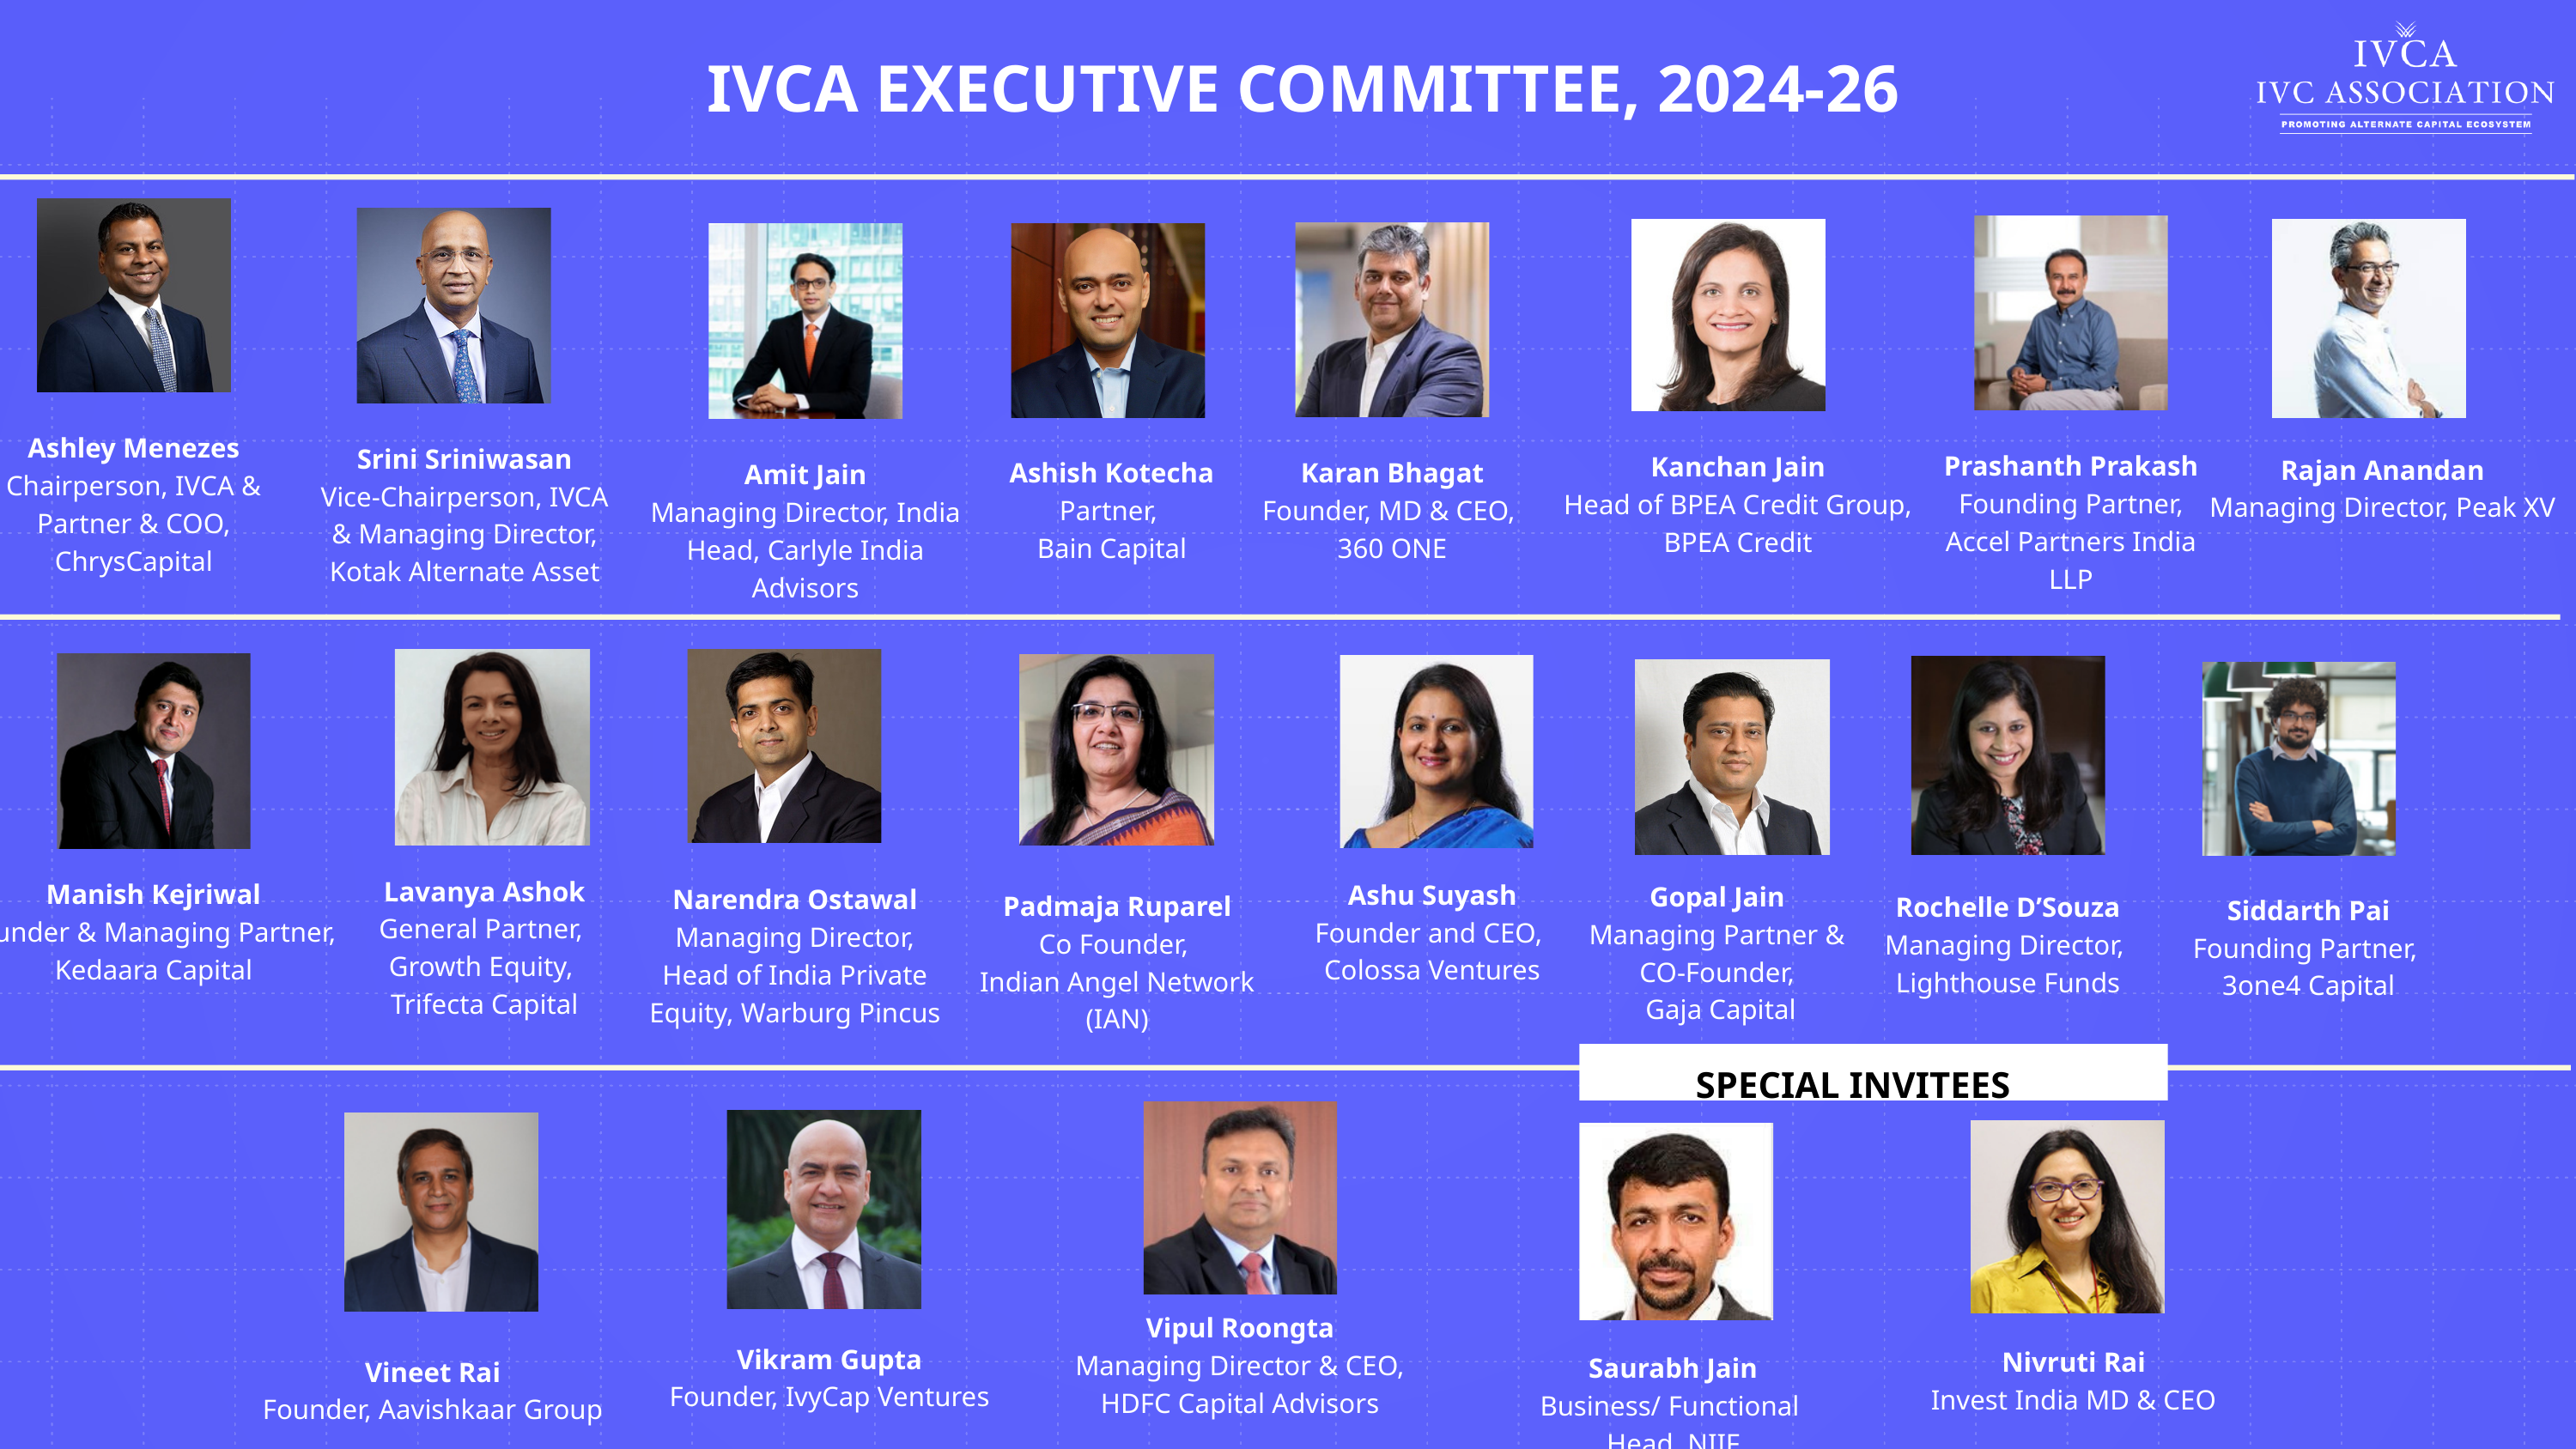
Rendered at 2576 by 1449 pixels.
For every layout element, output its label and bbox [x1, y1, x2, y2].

text_box [0, 98, 2576, 1449]
text_box [0, 0, 2576, 95]
